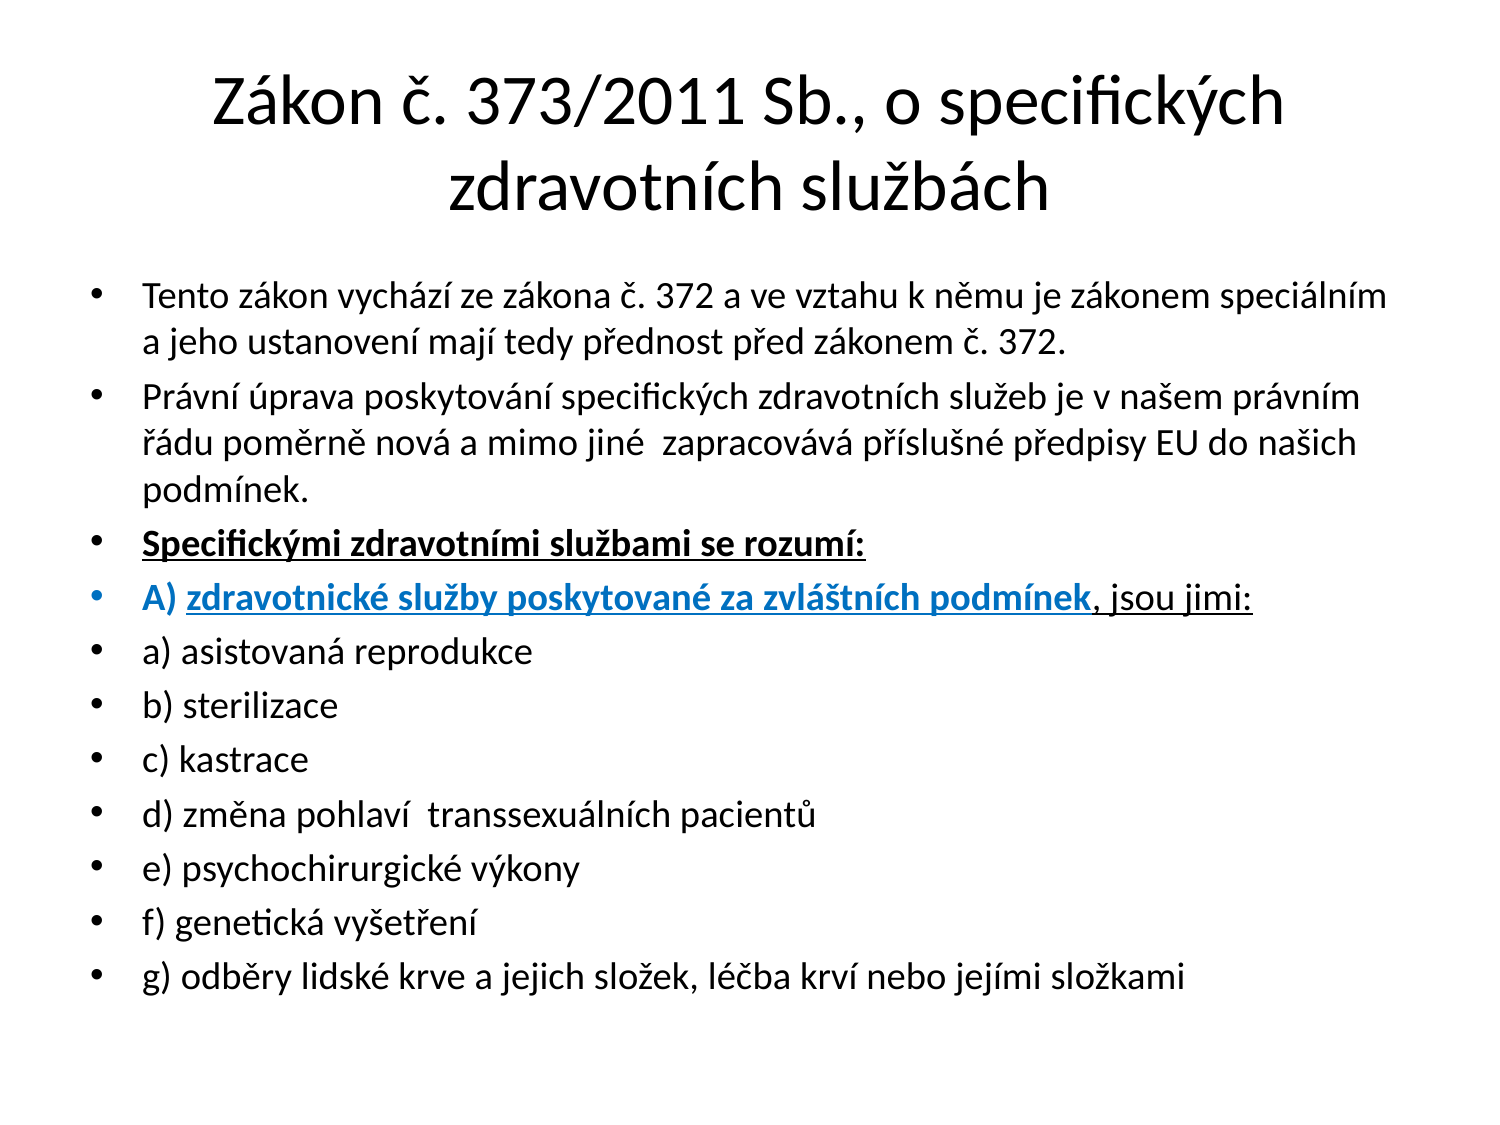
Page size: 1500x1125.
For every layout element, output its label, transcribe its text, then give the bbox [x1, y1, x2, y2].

list Tento zákon vychází ze zákona č. 372 a ve vztahu k němu je zákonem speciálním a jeho ustanovení mají tedy přednost před zákonem č. 372. Právní úprava poskytování specifických zdravotních služeb je v našem právním řádu poměrně nová a mimo jiné zapracovává příslušné předpisy EU do našich podmínek. Specifickými zdravotními službami se rozumí: A) zdravotnické služby poskytované za zvláštních podmínek, jsou jimi: a) asistovaná reprodukce b) sterilizace c) kastrace d) změna pohlaví transsexuálních pacientů e) psychochirurgické výkony f) genetická vyšetření g) odběry lidské krve a jejich složek, léčba krví nebo jejími složkami [75, 262, 1425, 1005]
title Zákon č. 373/2011 Sb., o specifických zdravotních službách [75, 45, 1425, 233]
